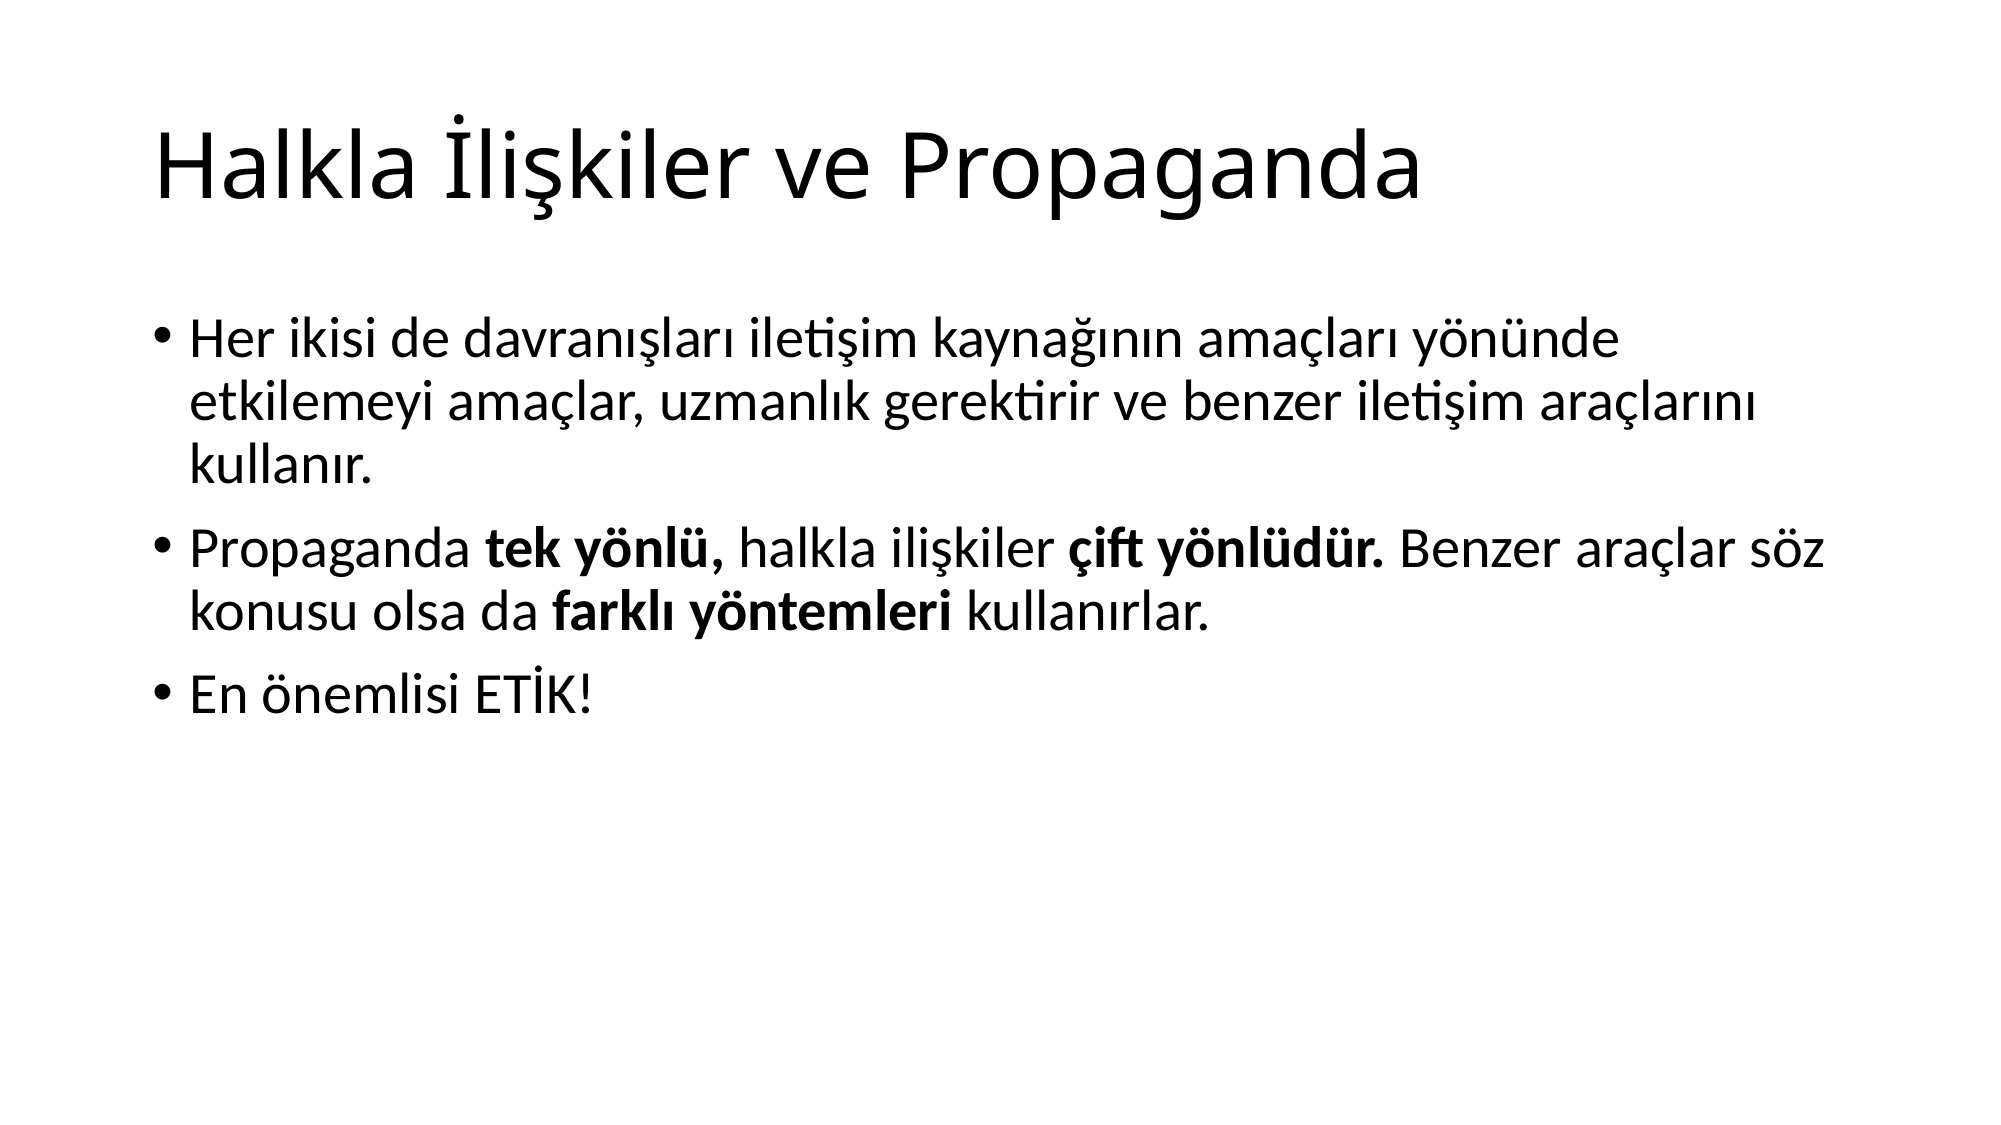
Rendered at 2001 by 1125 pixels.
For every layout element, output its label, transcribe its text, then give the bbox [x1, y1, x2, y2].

title Halkla İlişkiler ve Propaganda [137, 59, 1863, 278]
list Her ikisi de davranışları iletişim kaynağının amaçları yönünde etkilemeyi amaçlar, uzmanlık gerektirir ve benzer iletişim araçlarını kullanır. Propaganda tek yönlü, halkla ilişkiler çift yönlüdür. Benzer araçlar söz konusu olsa da farklı yöntemleri kullanırlar. En önemlisi ETİK! [137, 299, 1863, 1014]
